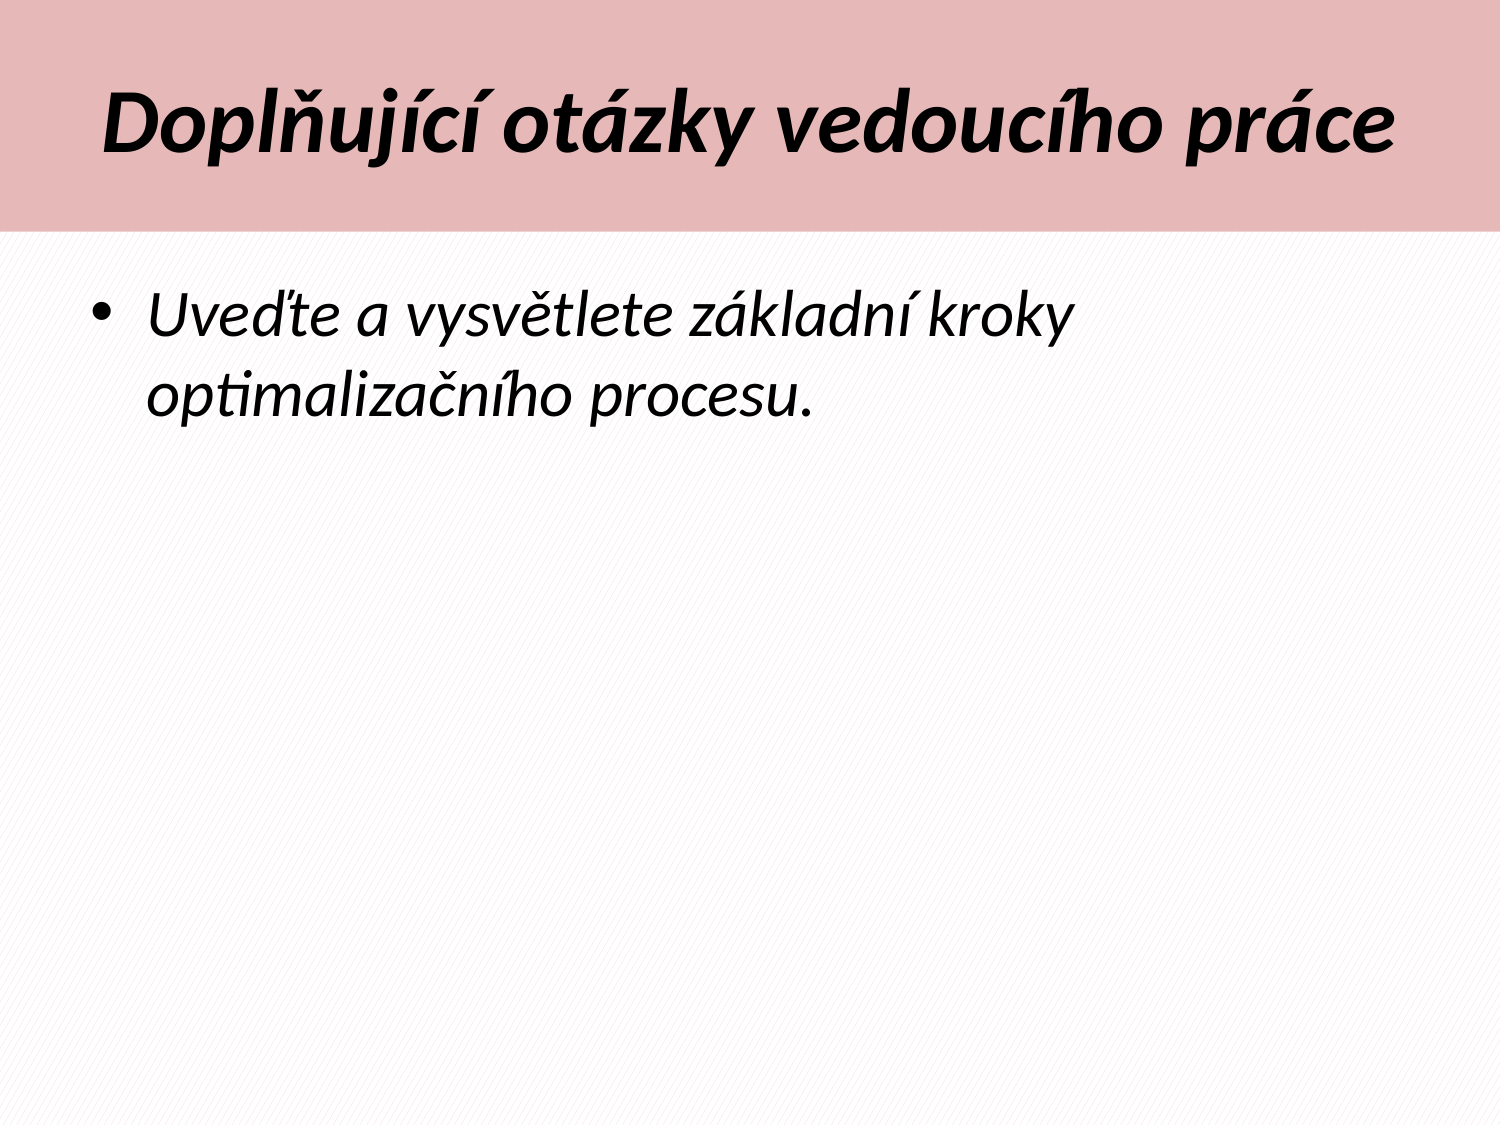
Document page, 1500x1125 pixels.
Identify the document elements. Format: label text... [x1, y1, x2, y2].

list Uveďte a vysvětlete základní kroky optimalizačního procesu. [75, 262, 1425, 1005]
title Doplňující otázky vedoucího práce [0, 0, 1500, 232]
